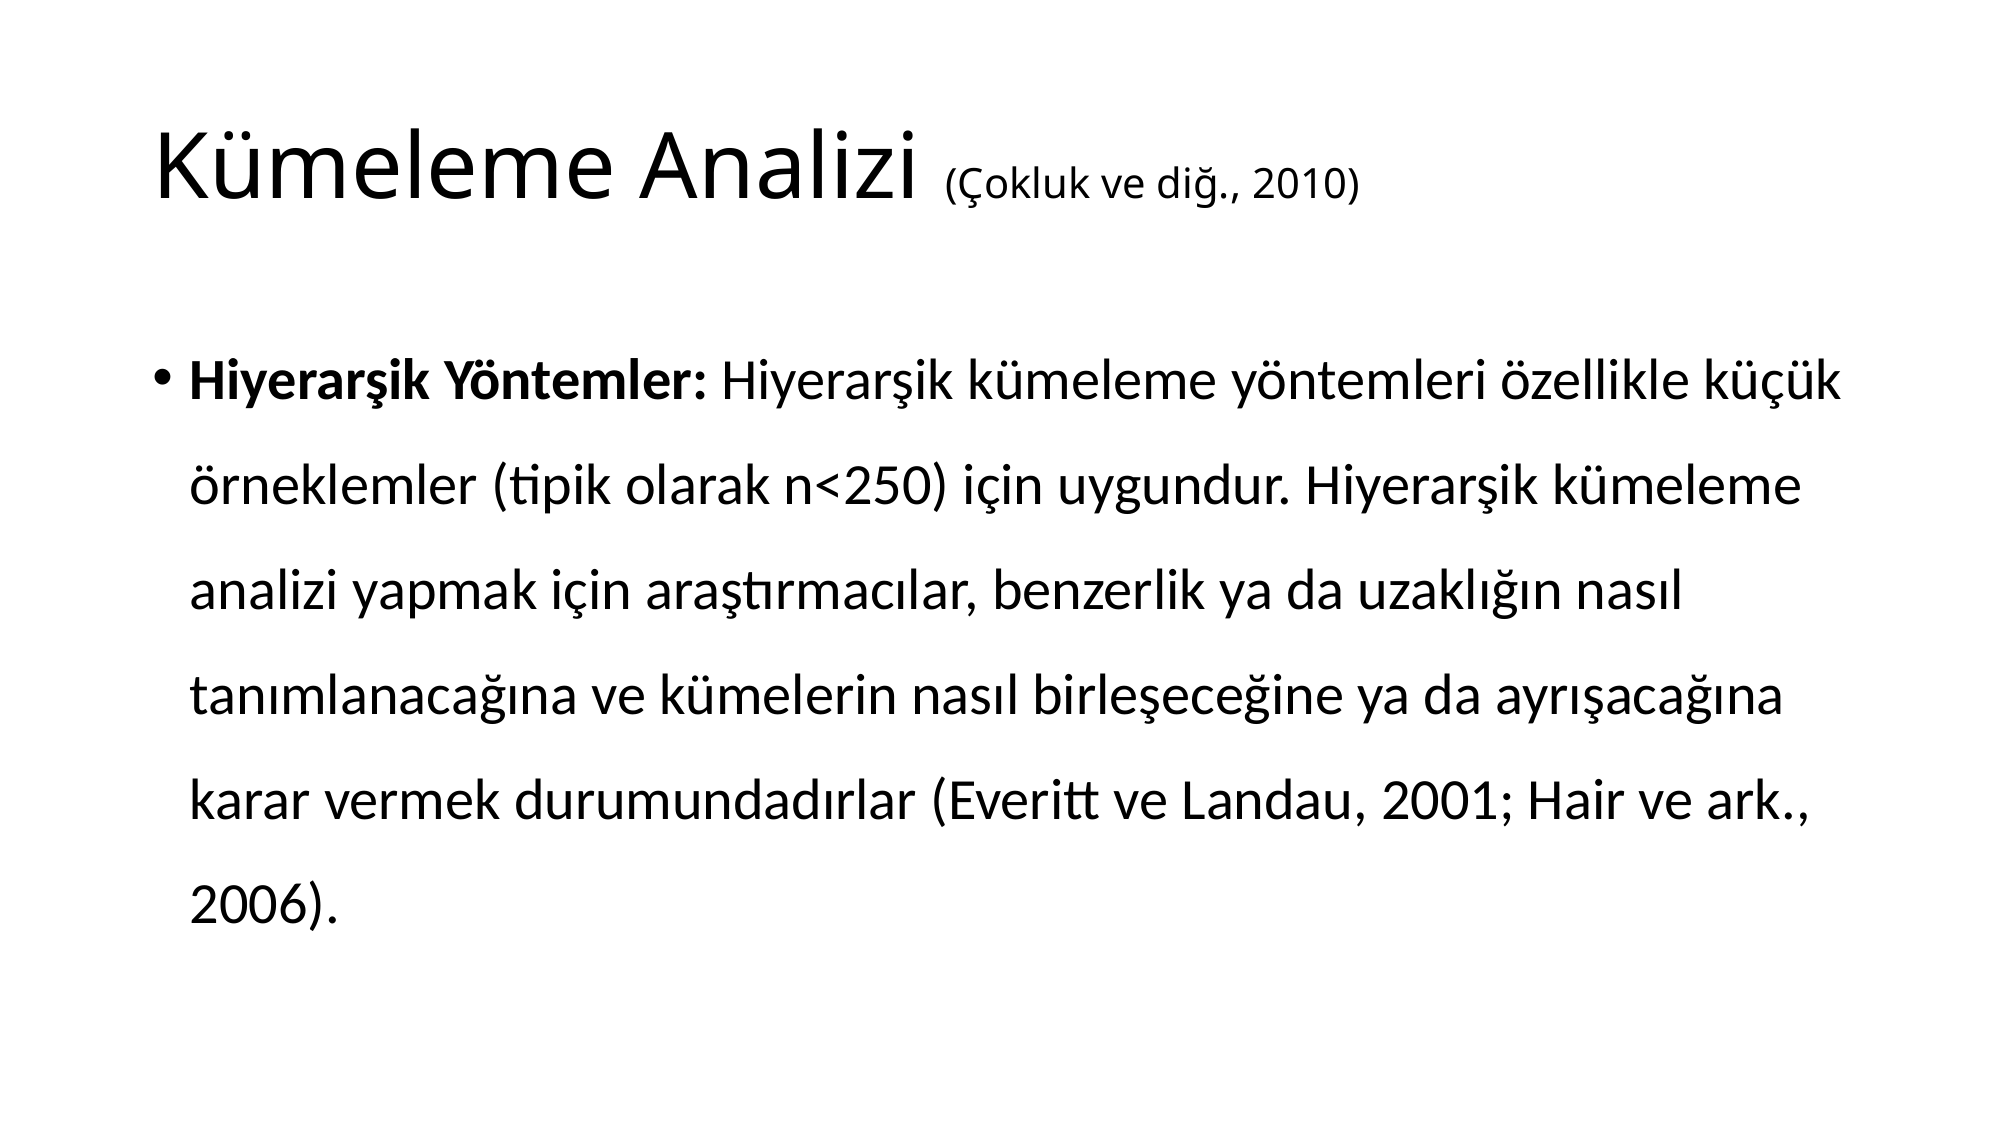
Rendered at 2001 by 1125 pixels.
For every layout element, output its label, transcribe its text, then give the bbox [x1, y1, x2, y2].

title Kümeleme Analizi (Çokluk ve diğ., 2010) [137, 59, 1863, 278]
list Hiyerarşik Yöntemler: Hiyerarşik kümeleme yöntemleri özellikle küçük örneklemler (tipik olarak n<250) için uygundur. Hiyerarşik kümeleme analizi yapmak için araştırmacılar, benzerlik ya da uzaklığın nasıl tanımlanacağına ve kümelerin nasıl birleşeceğine ya da ayrışacağına karar vermek durumundadırlar (Everitt ve Landau, 2001; Hair ve ark., 2006). [137, 299, 1863, 1014]
